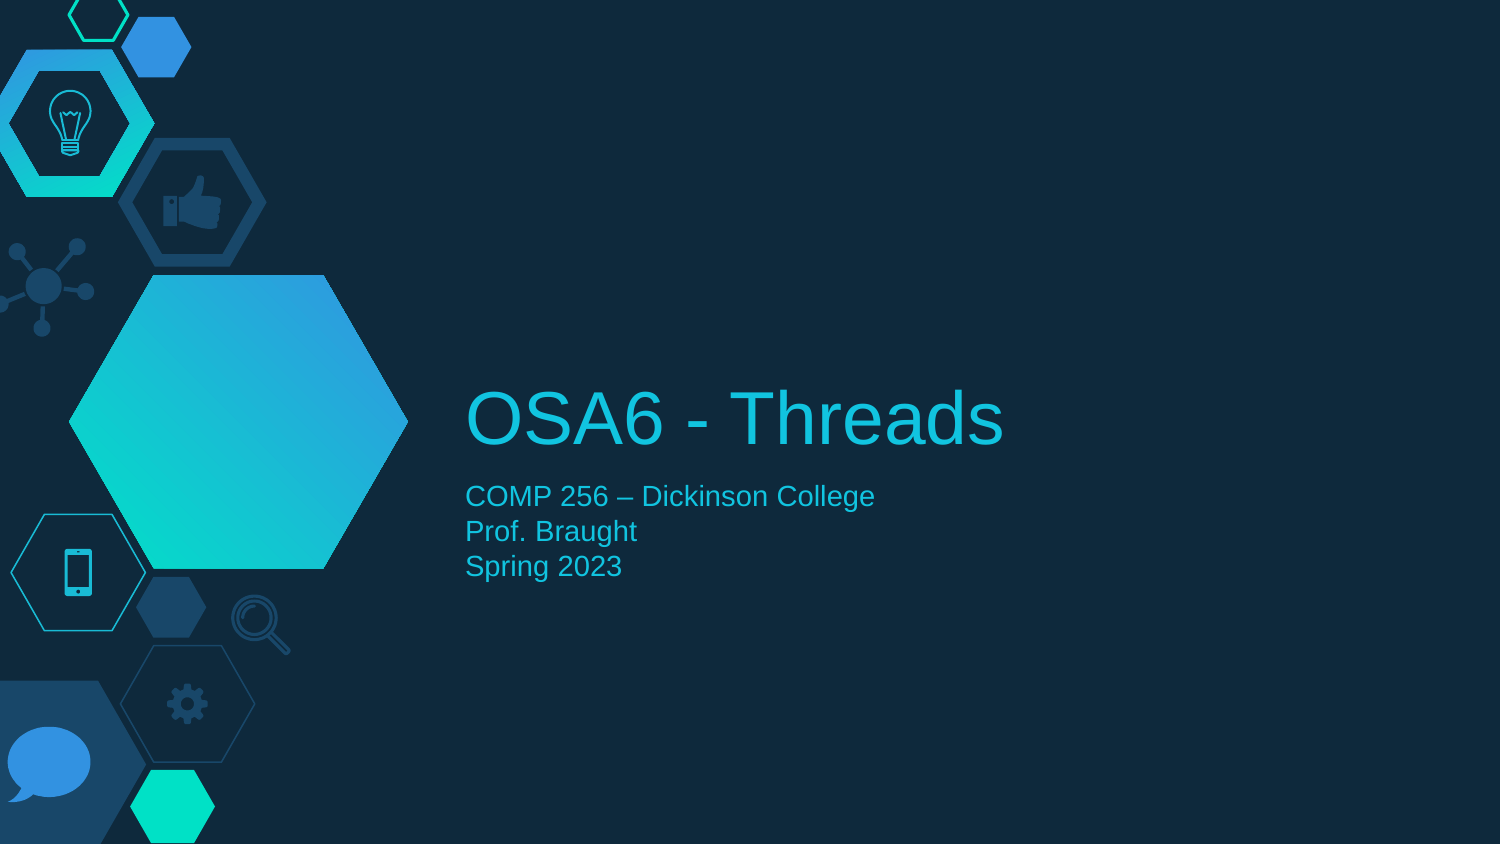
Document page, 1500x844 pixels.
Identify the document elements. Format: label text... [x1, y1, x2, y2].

subtitle COMP 256 – Dickinson College Prof. Braught Spring 2023 [450, 462, 1385, 592]
title OSA6 - Threads [450, 284, 1375, 462]
